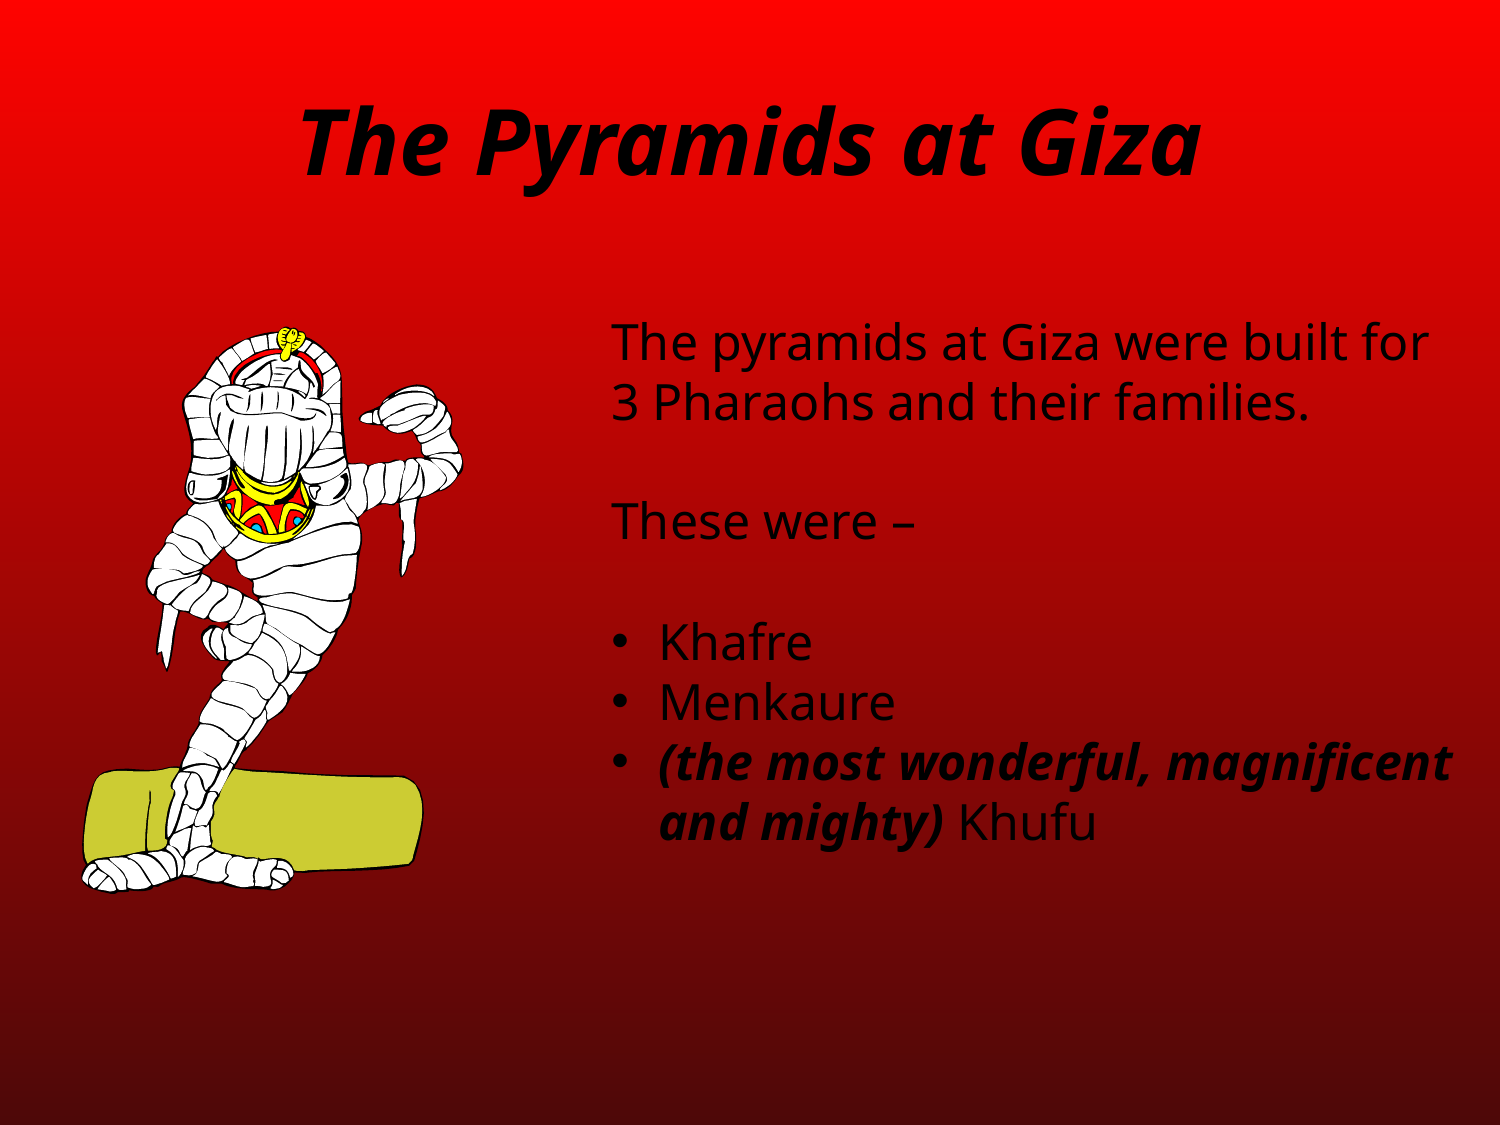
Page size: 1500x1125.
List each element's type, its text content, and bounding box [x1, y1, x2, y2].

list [76, 314, 473, 894]
text_box The pyramids at Giza were built for 3 Pharaohs and their families. These were – Khafre Menkaure (the most wonderful, magnificent and mighty) Khufu [596, 302, 1471, 858]
title The Pyramids at Giza [75, 45, 1425, 233]
